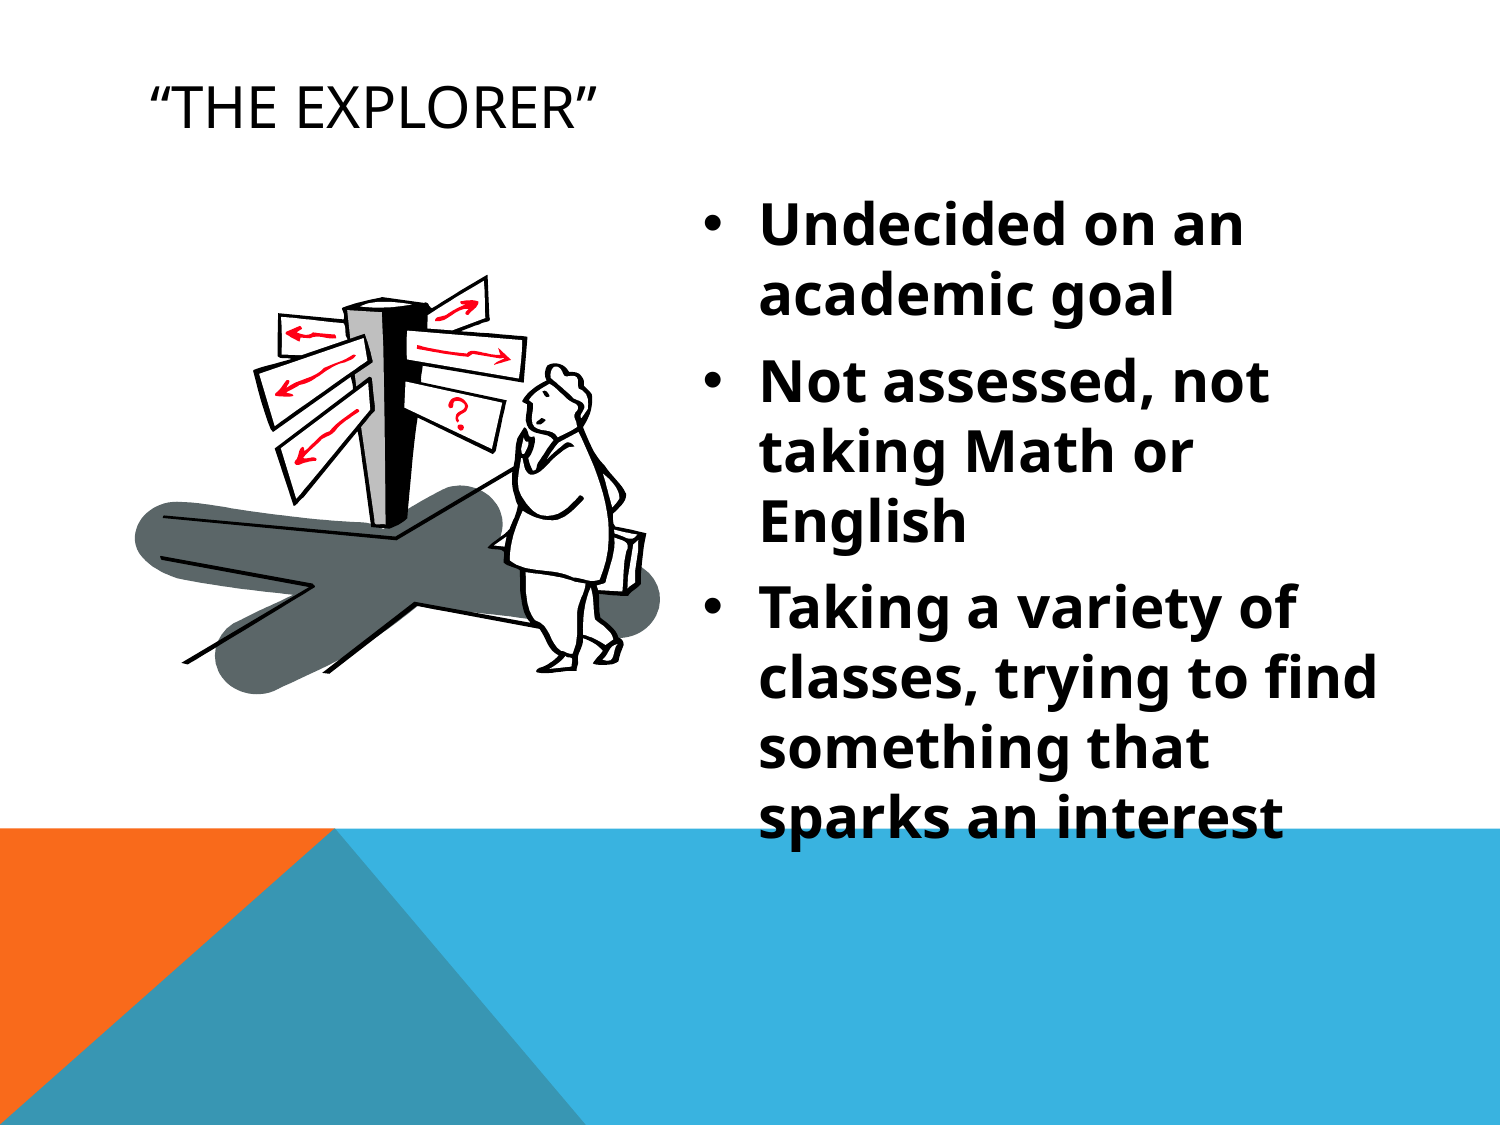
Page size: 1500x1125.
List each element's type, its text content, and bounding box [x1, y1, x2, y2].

list Undecided on an academic goal Not assessed, not taking Math or English Taking a variety of classes, trying to find something that sparks an interest [687, 179, 1425, 789]
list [134, 274, 661, 695]
title “The explorer” [135, 60, 1369, 150]
